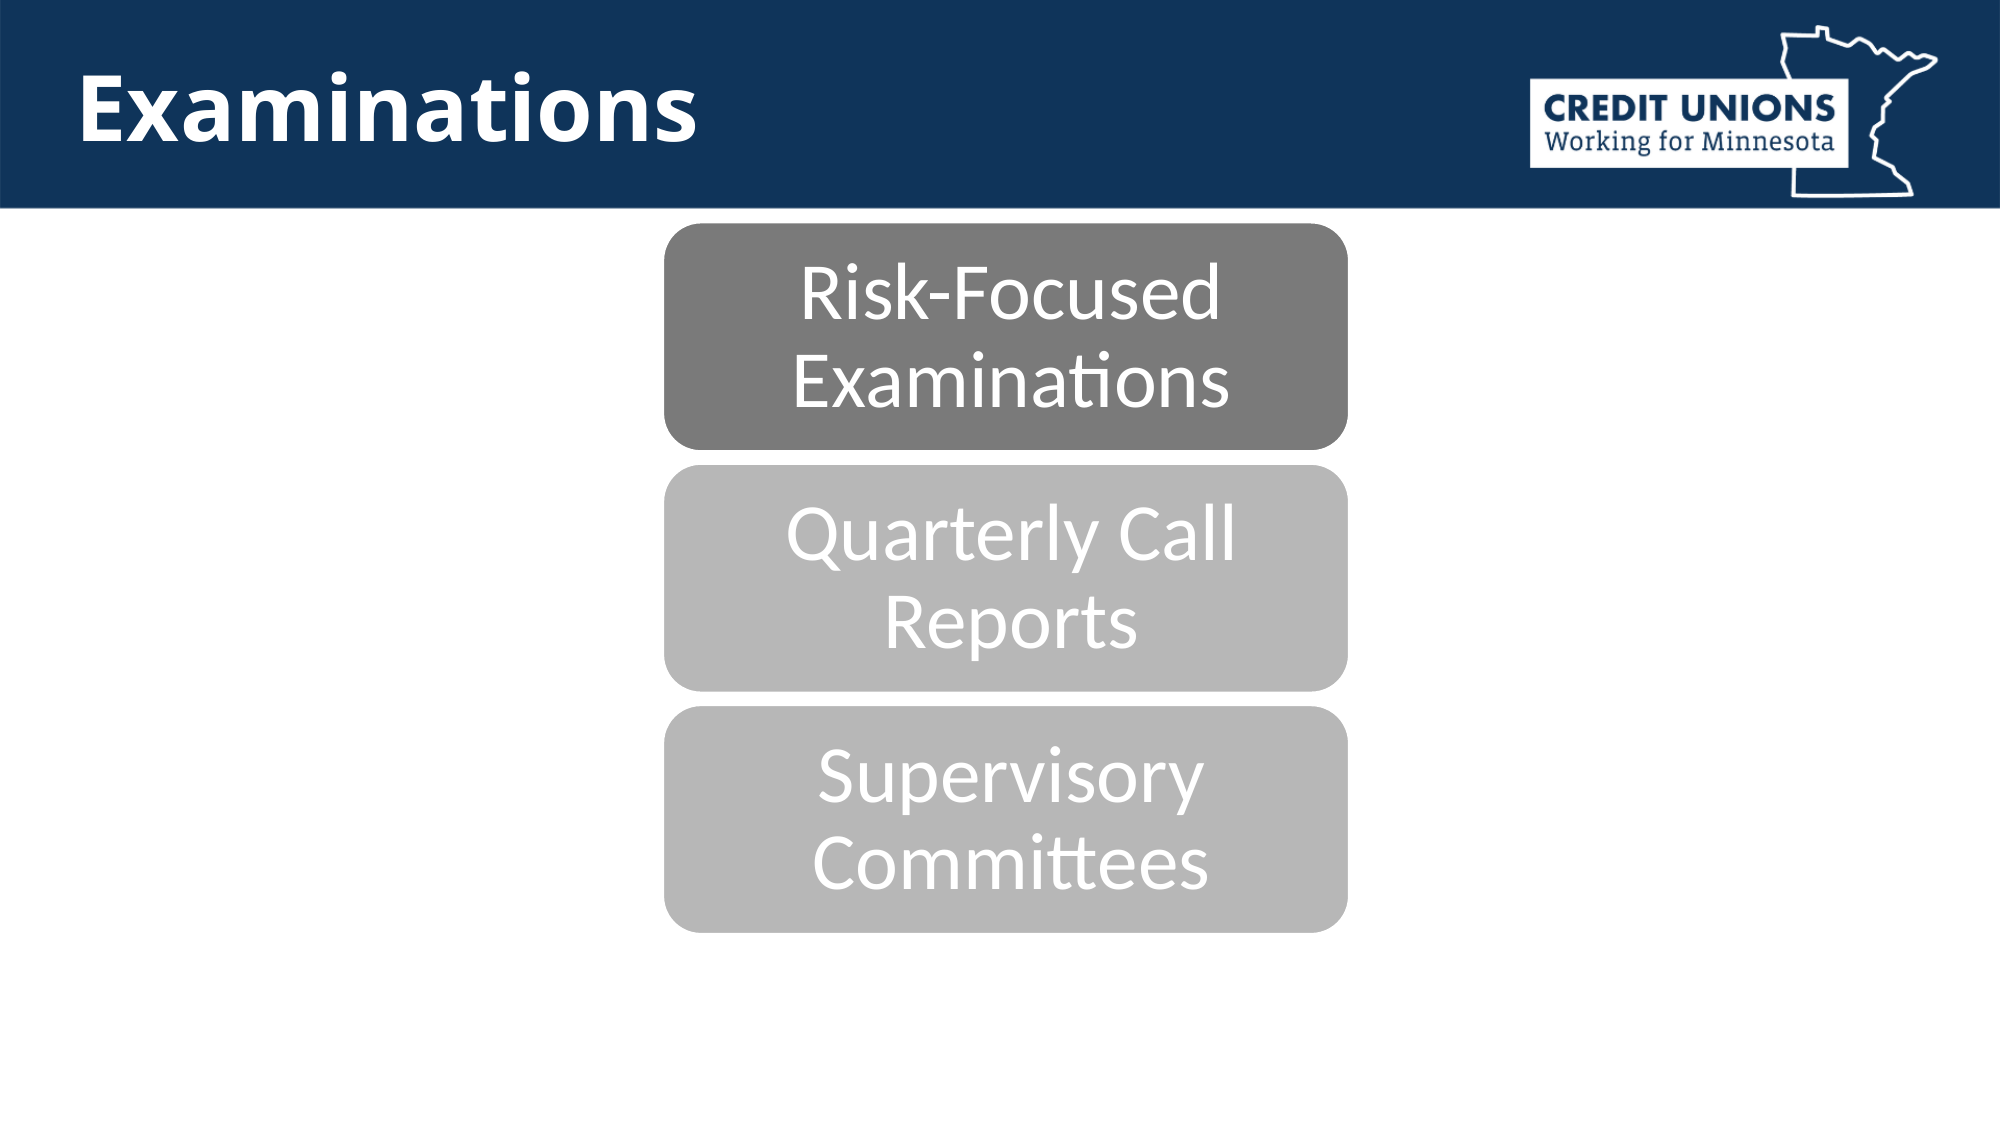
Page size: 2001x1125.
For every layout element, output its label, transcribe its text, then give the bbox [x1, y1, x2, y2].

title Examinations [60, 59, 1922, 165]
picture [0, 0, 2000, 1125]
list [51, 221, 1961, 935]
